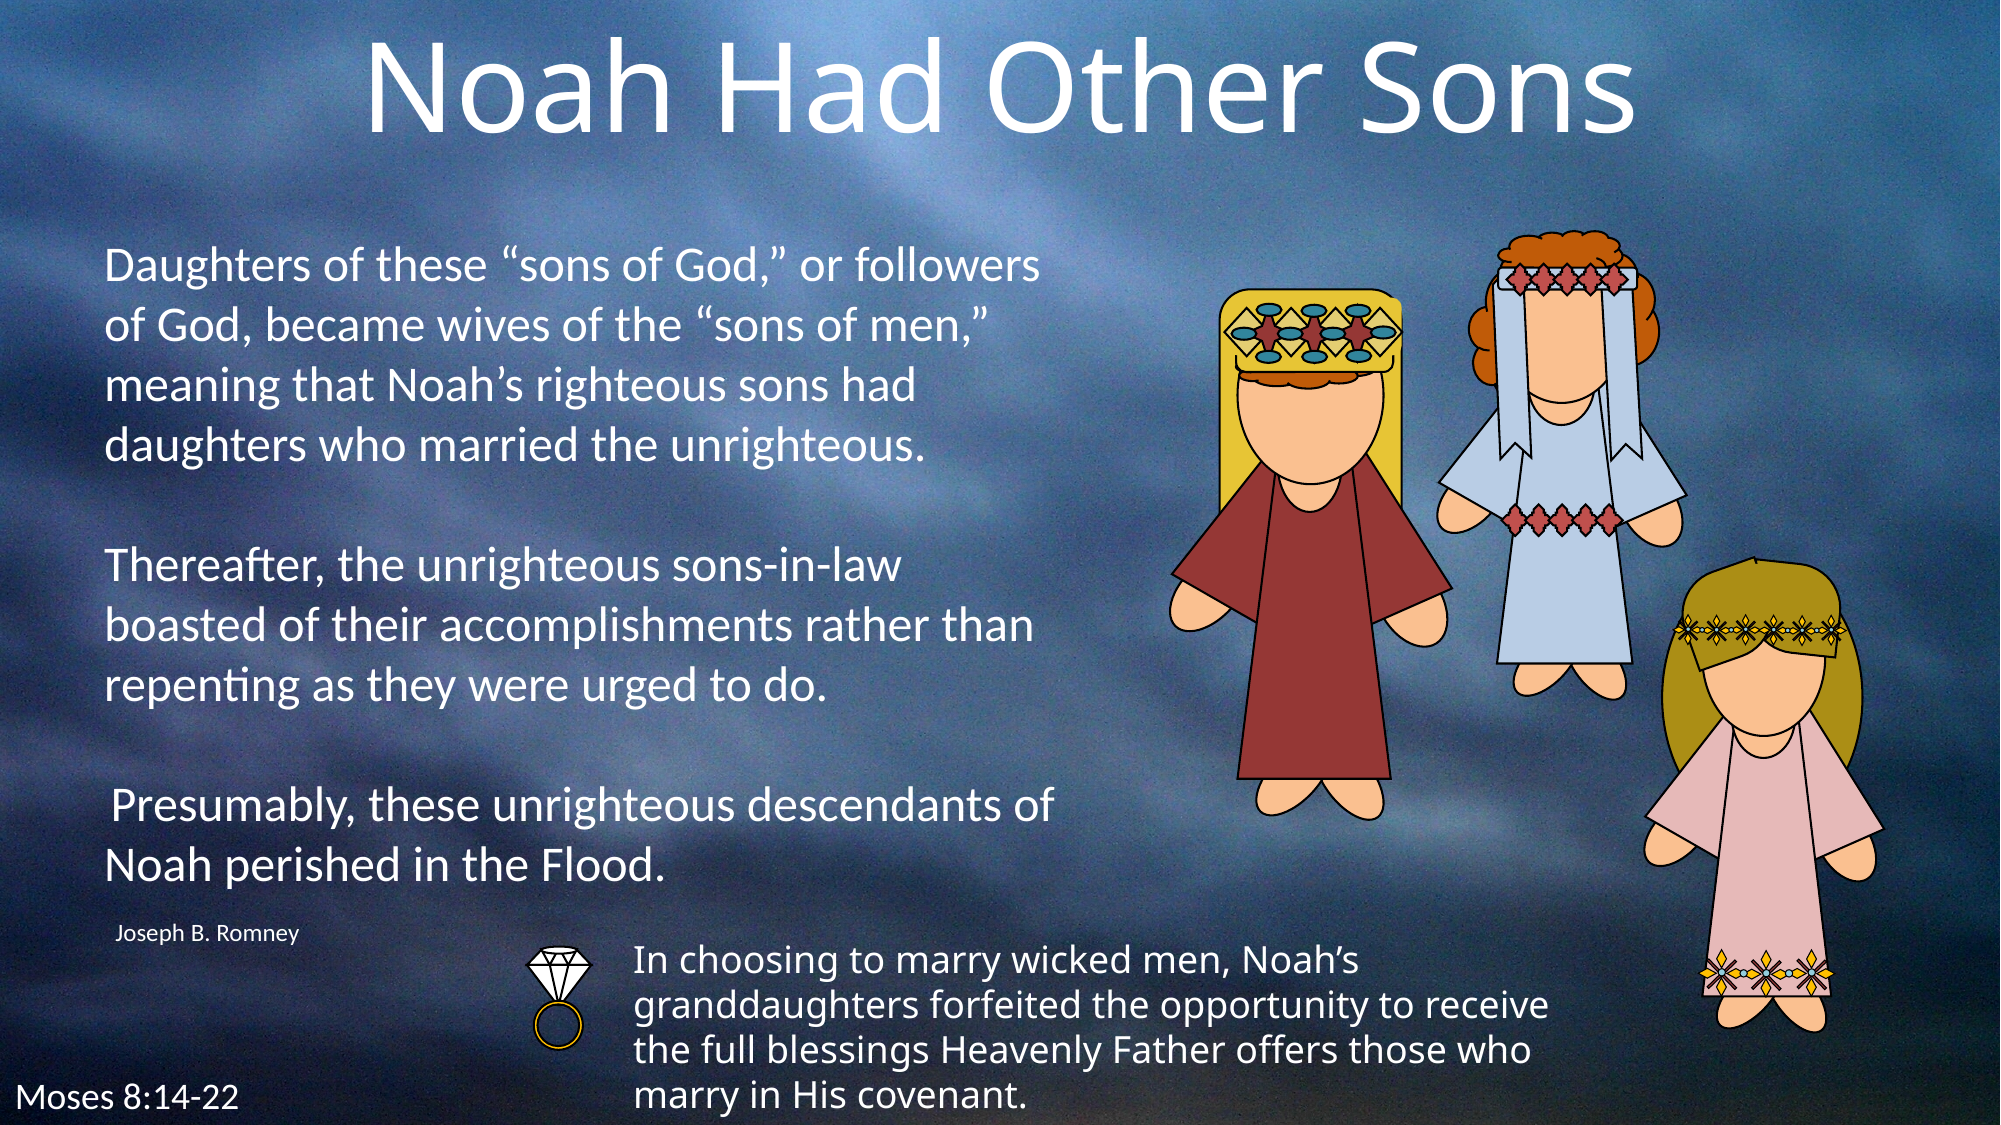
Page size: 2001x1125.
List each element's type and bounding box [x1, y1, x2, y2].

text_box [526, 946, 592, 1050]
picture [0, 0, 2000, 1125]
text_box [1654, 563, 1871, 1039]
text_box [1446, 230, 1678, 706]
text_box [1180, 289, 1442, 827]
